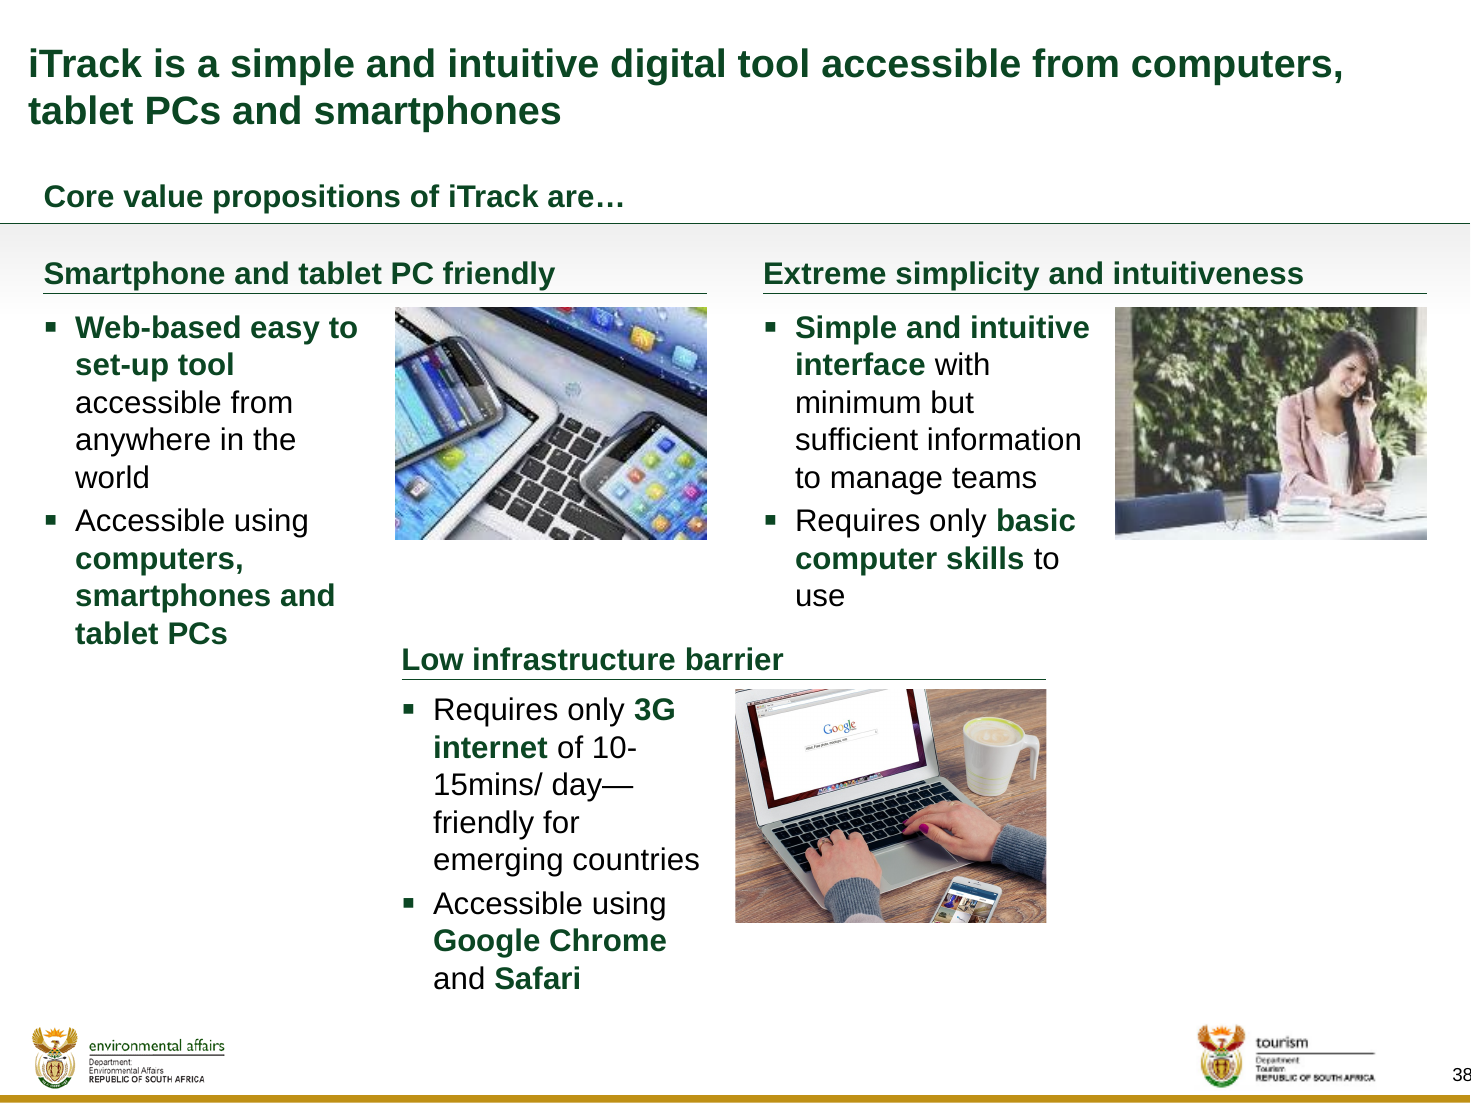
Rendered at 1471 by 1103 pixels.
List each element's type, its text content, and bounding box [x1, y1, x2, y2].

title iTrack is a simple and intuitive digital tool accessible from computers, tablet PCs and smartphones [28, 37, 1442, 221]
picture [1192, 1023, 1377, 1091]
text_box Core value propositions of iTrack are… [43, 176, 1427, 218]
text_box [43, 252, 1427, 1001]
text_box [0, 223, 1471, 317]
picture [28, 1020, 227, 1094]
